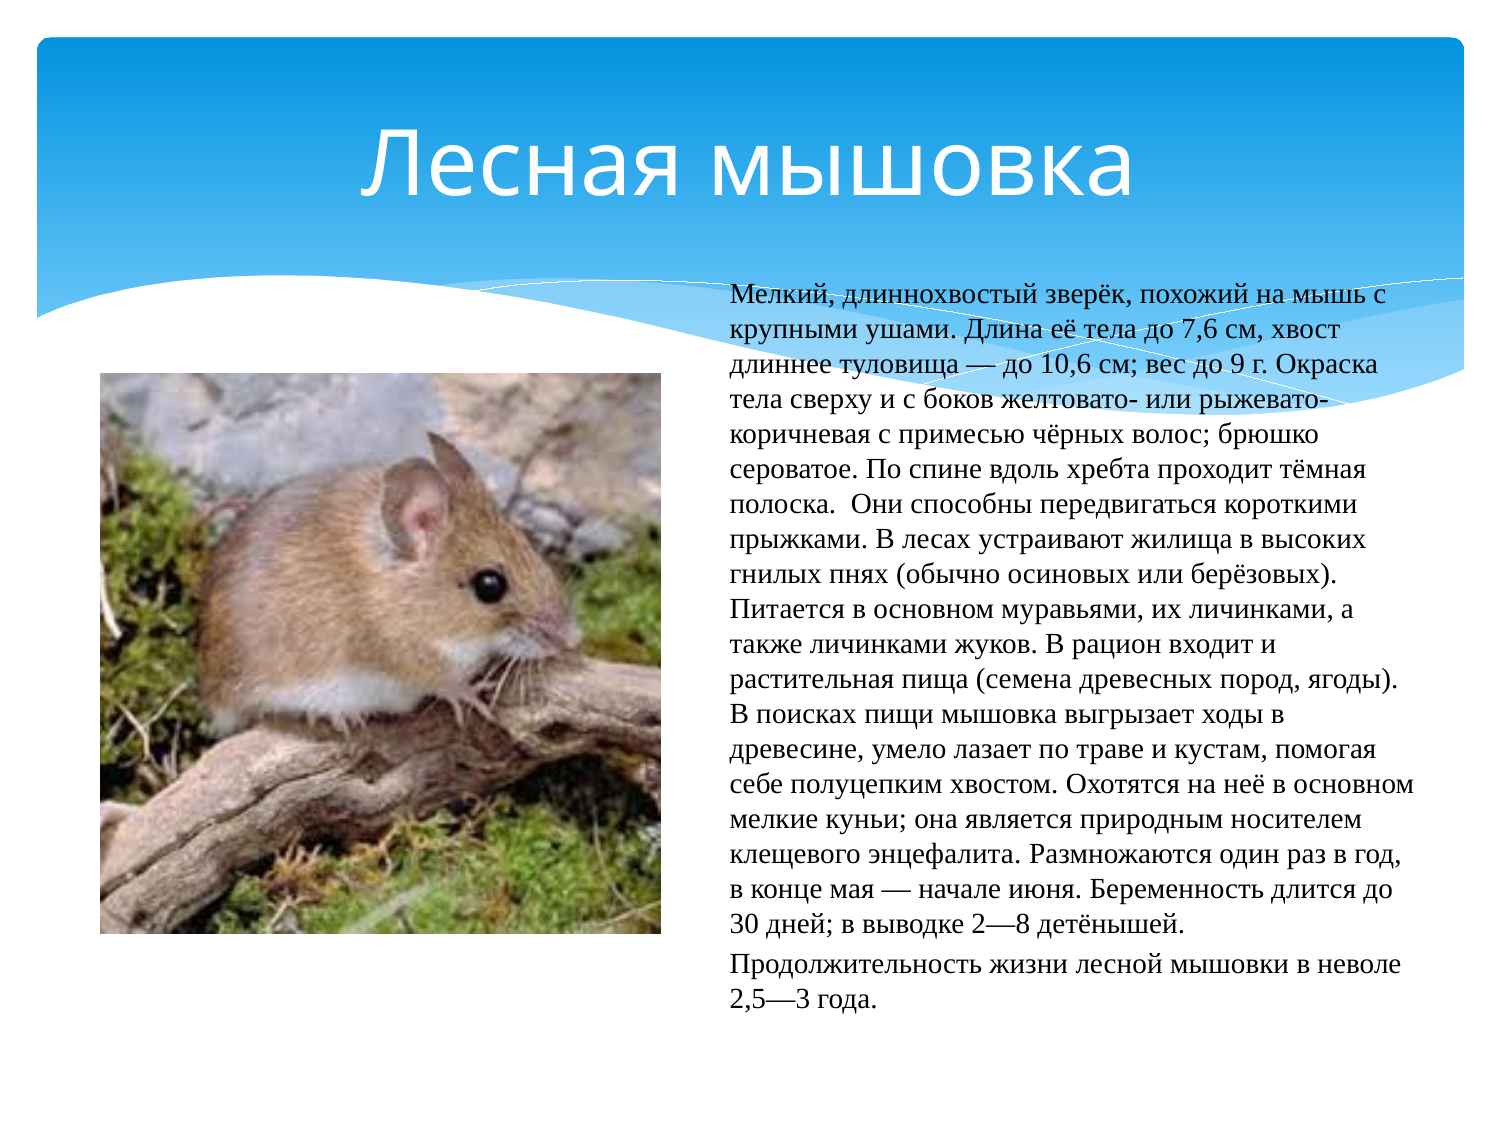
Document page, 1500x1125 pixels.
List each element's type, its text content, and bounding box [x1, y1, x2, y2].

title Лесная мышовка [75, 55, 1425, 261]
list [100, 373, 661, 934]
list Мелкий, длиннохвостый зверёк, похожий на мышь с крупными ушами. Длина её тела до 7,6 см, хвост длиннее туловища — до 10,6 см; вес до 9 г. Окраска тела сверху и с боков желтовато- или рыжевато-коричневая с примесью чёрных волос; брюшко сероватое. По спине вдоль хребта проходит тёмная полоска. Они способны передвигаться короткими прыжками. В лесах устраивают жилища в высоких гнилых пнях (обычно осиновых или берёзовых). Питается в основном муравьями, их личинками, а также личинками жуков. В рацион входит и растительная пища (семена древесных пород, ягоды). В поисках пищи мышовка выгрызает ходы в древесине, умело лазает по траве и кустам, помогая себе полуцепким хвостом. Охотятся на неё в основном мелкие куньи; она является природным носителем клещевого энцефалита. Размножаются один раз в год, в конце мая — начале июня. Беременность длится до 30 дней; в выводке 2—8 детёнышей. Продолжительность жизни лесной мышовки в неволе 2,5—3 года. [714, 267, 1436, 1035]
